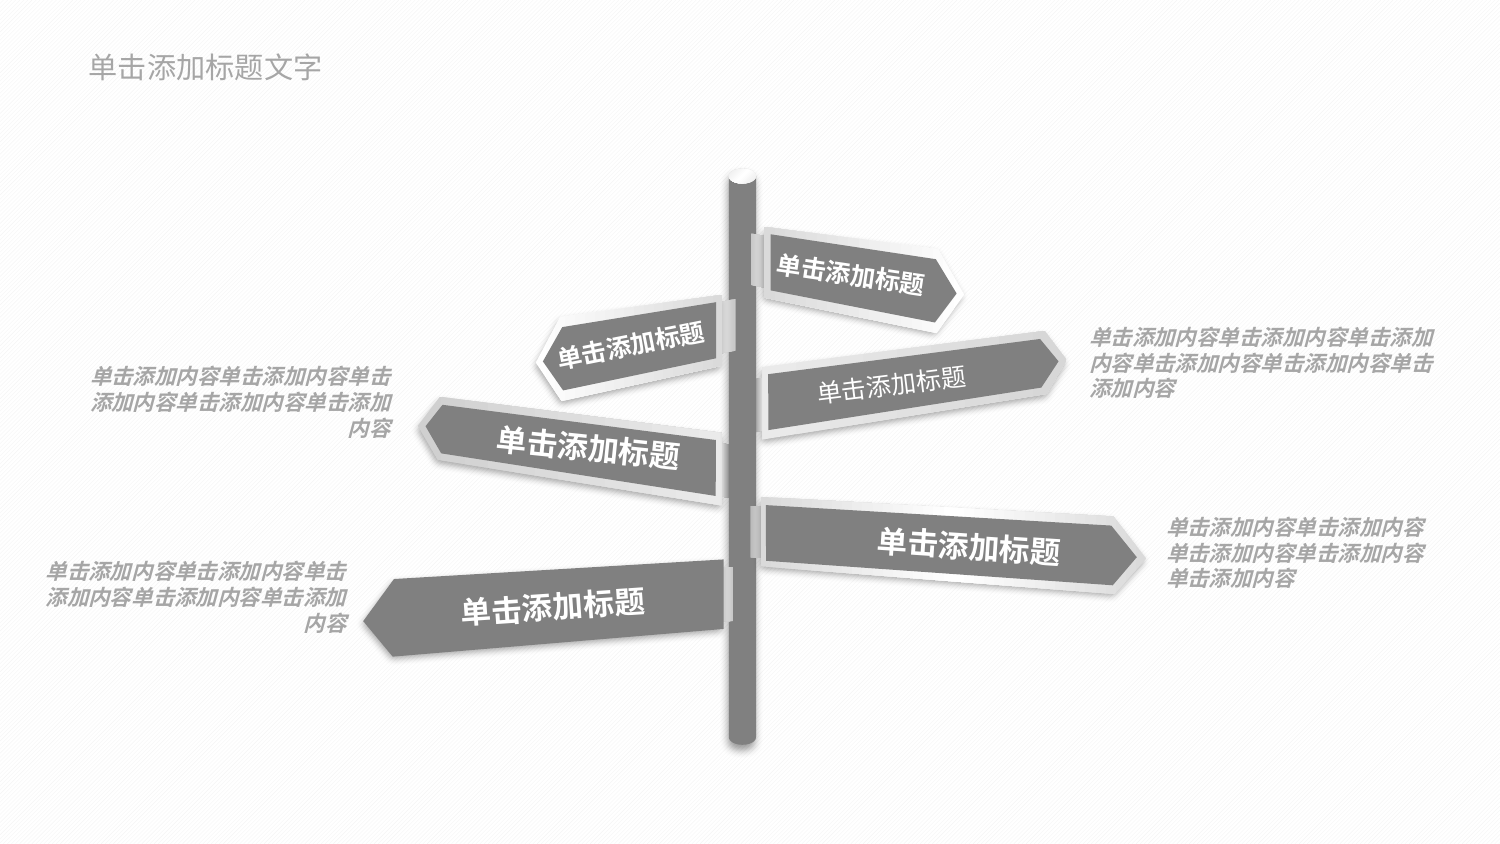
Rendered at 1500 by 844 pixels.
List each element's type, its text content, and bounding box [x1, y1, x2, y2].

text_box 单击添加标题文字 [77, 43, 335, 90]
text_box 单击添加内容单击添加内容单击添加内容单击添加内容单击添加内容 [1152, 506, 1451, 599]
text_box 单击添加内容单击添加内容单击添加内容单击添加内容单击添加内容 [67, 355, 357, 448]
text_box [362, 168, 1147, 746]
text_box 单击添加内容单击添加内容单击添加内容单击添加内容单击添加内容 [23, 551, 357, 643]
text_box 单击添加内容单击添加内容单击添加内容单击添加内容单击添加内容单击添加内容 [1152, 316, 1451, 409]
